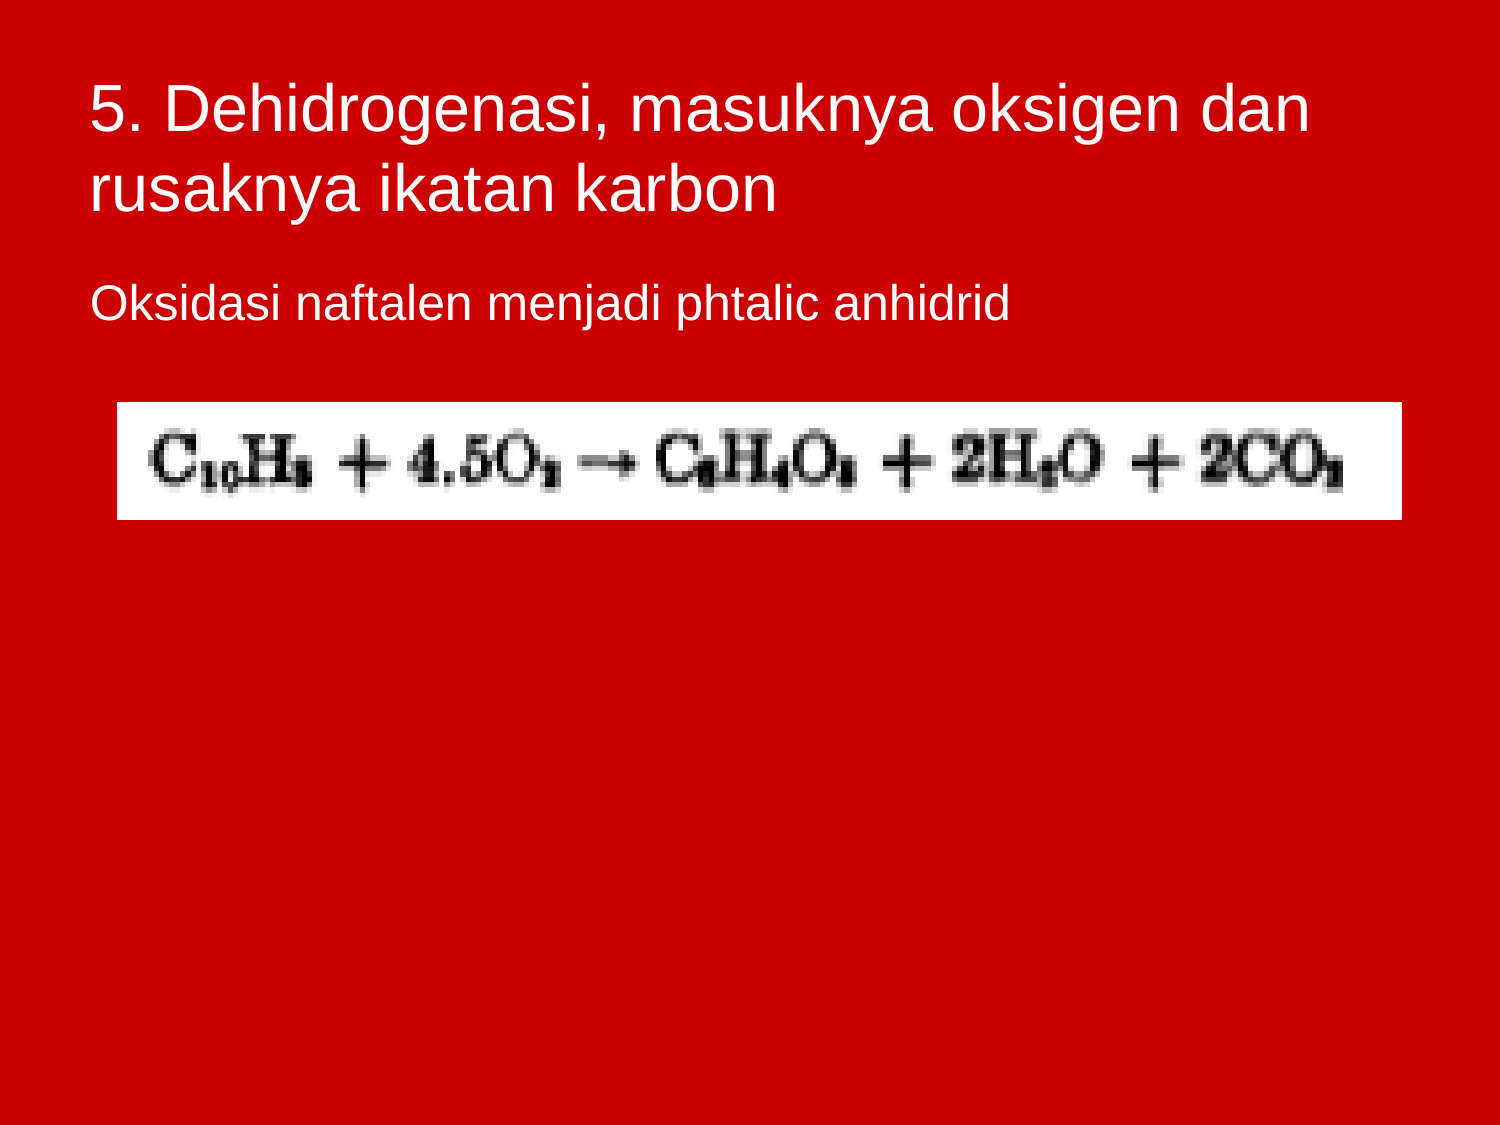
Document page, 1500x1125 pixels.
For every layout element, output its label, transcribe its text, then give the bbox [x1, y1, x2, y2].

list Oksidasi naftalen menjadi phtalic anhidrid [74, 262, 1425, 1006]
title 5. Dehidrogenasi, masuknya oksigen dan rusaknya ikatan karbon [74, 44, 1425, 233]
picture [117, 402, 1402, 520]
